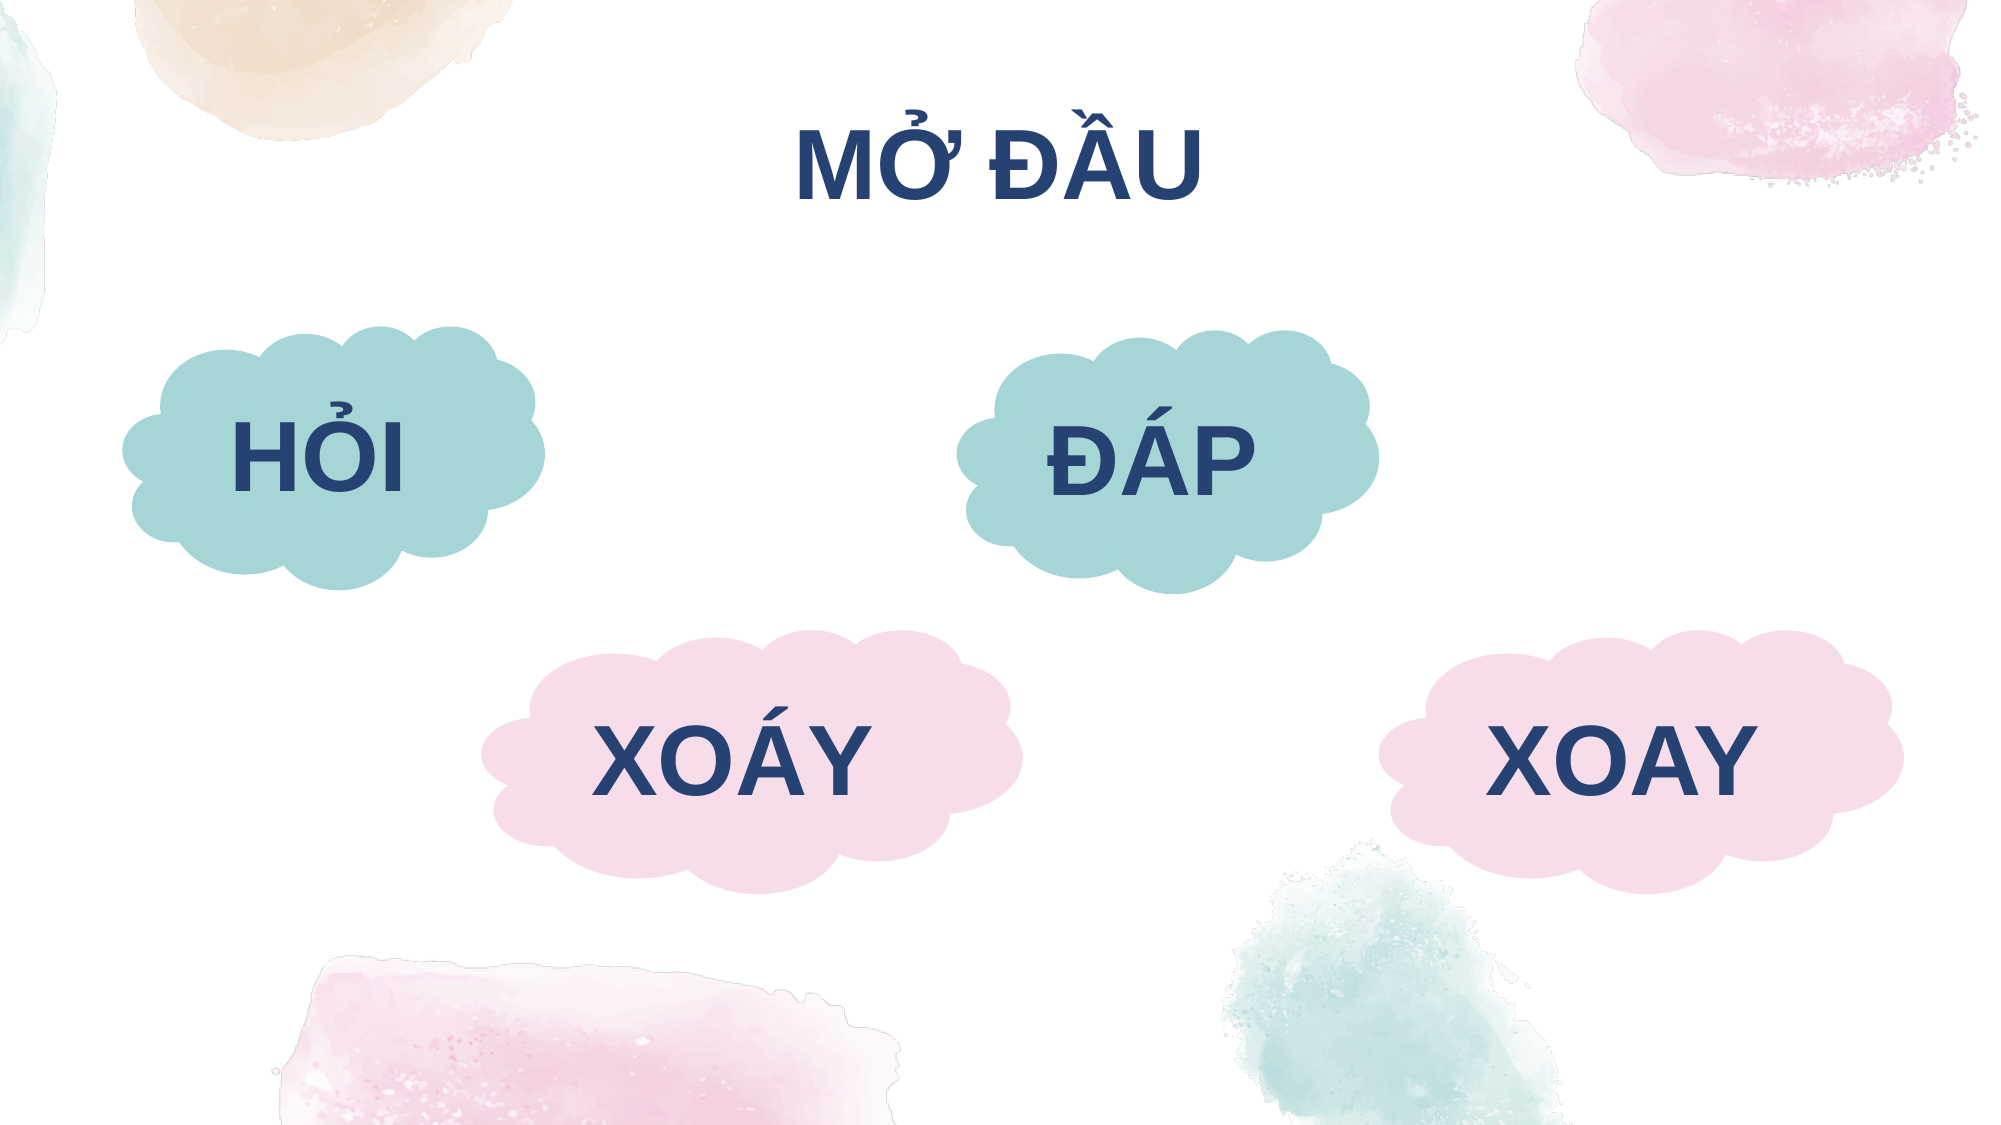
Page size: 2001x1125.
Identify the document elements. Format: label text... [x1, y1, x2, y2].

text_box HỎI [122, 326, 545, 591]
title MỞ ĐẦU [661, 79, 1339, 239]
text_box XOÁY [481, 630, 1023, 895]
text_box ĐÁP [956, 330, 1380, 595]
text_box XOAY [1378, 630, 1904, 895]
